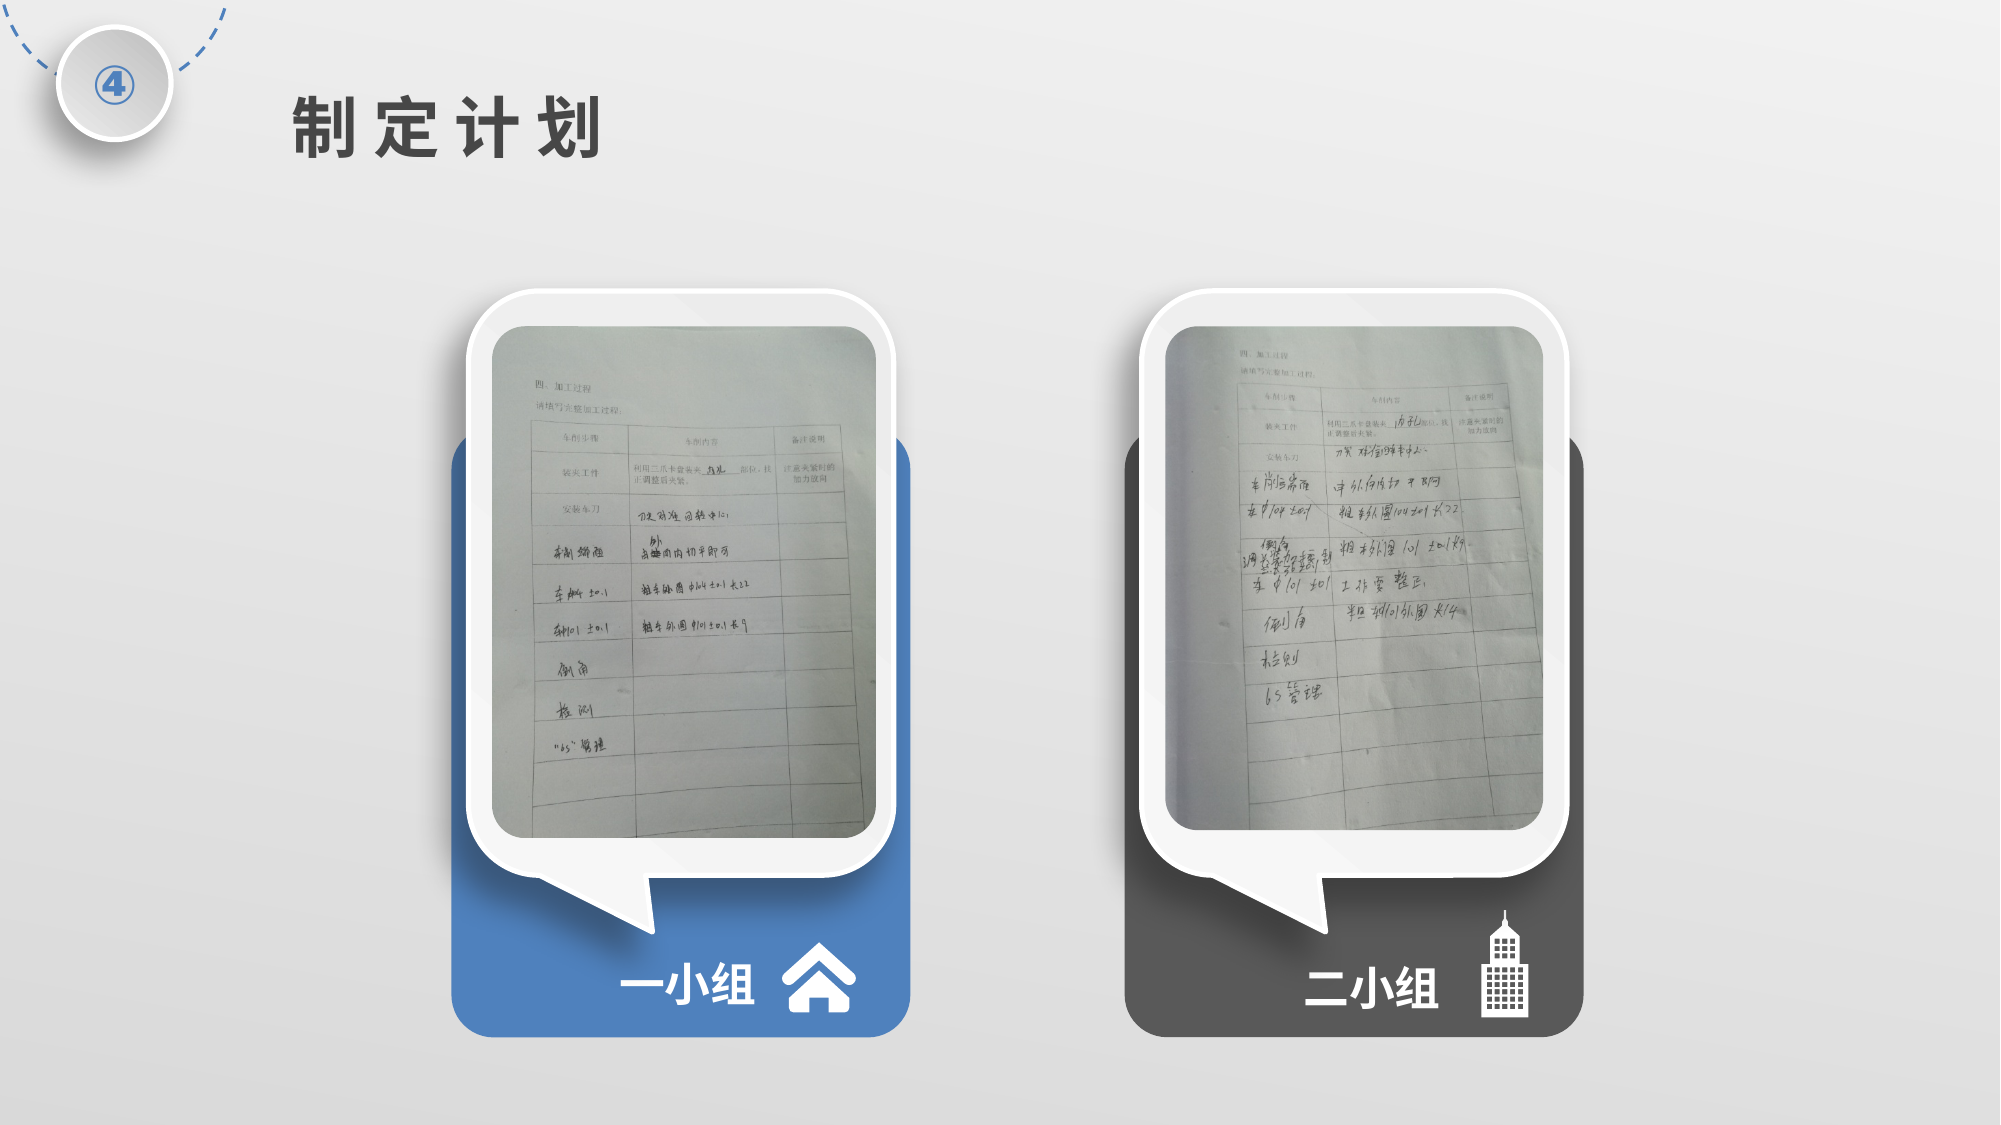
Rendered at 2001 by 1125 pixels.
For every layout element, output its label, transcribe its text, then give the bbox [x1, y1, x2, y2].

text_box 制 定 计 划 [275, 78, 619, 174]
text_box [0, 0, 230, 140]
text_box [451, 426, 911, 1038]
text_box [1124, 426, 1584, 1038]
text_box [1141, 290, 1567, 426]
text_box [468, 290, 894, 876]
picture [492, 326, 876, 839]
picture [1165, 326, 1544, 831]
